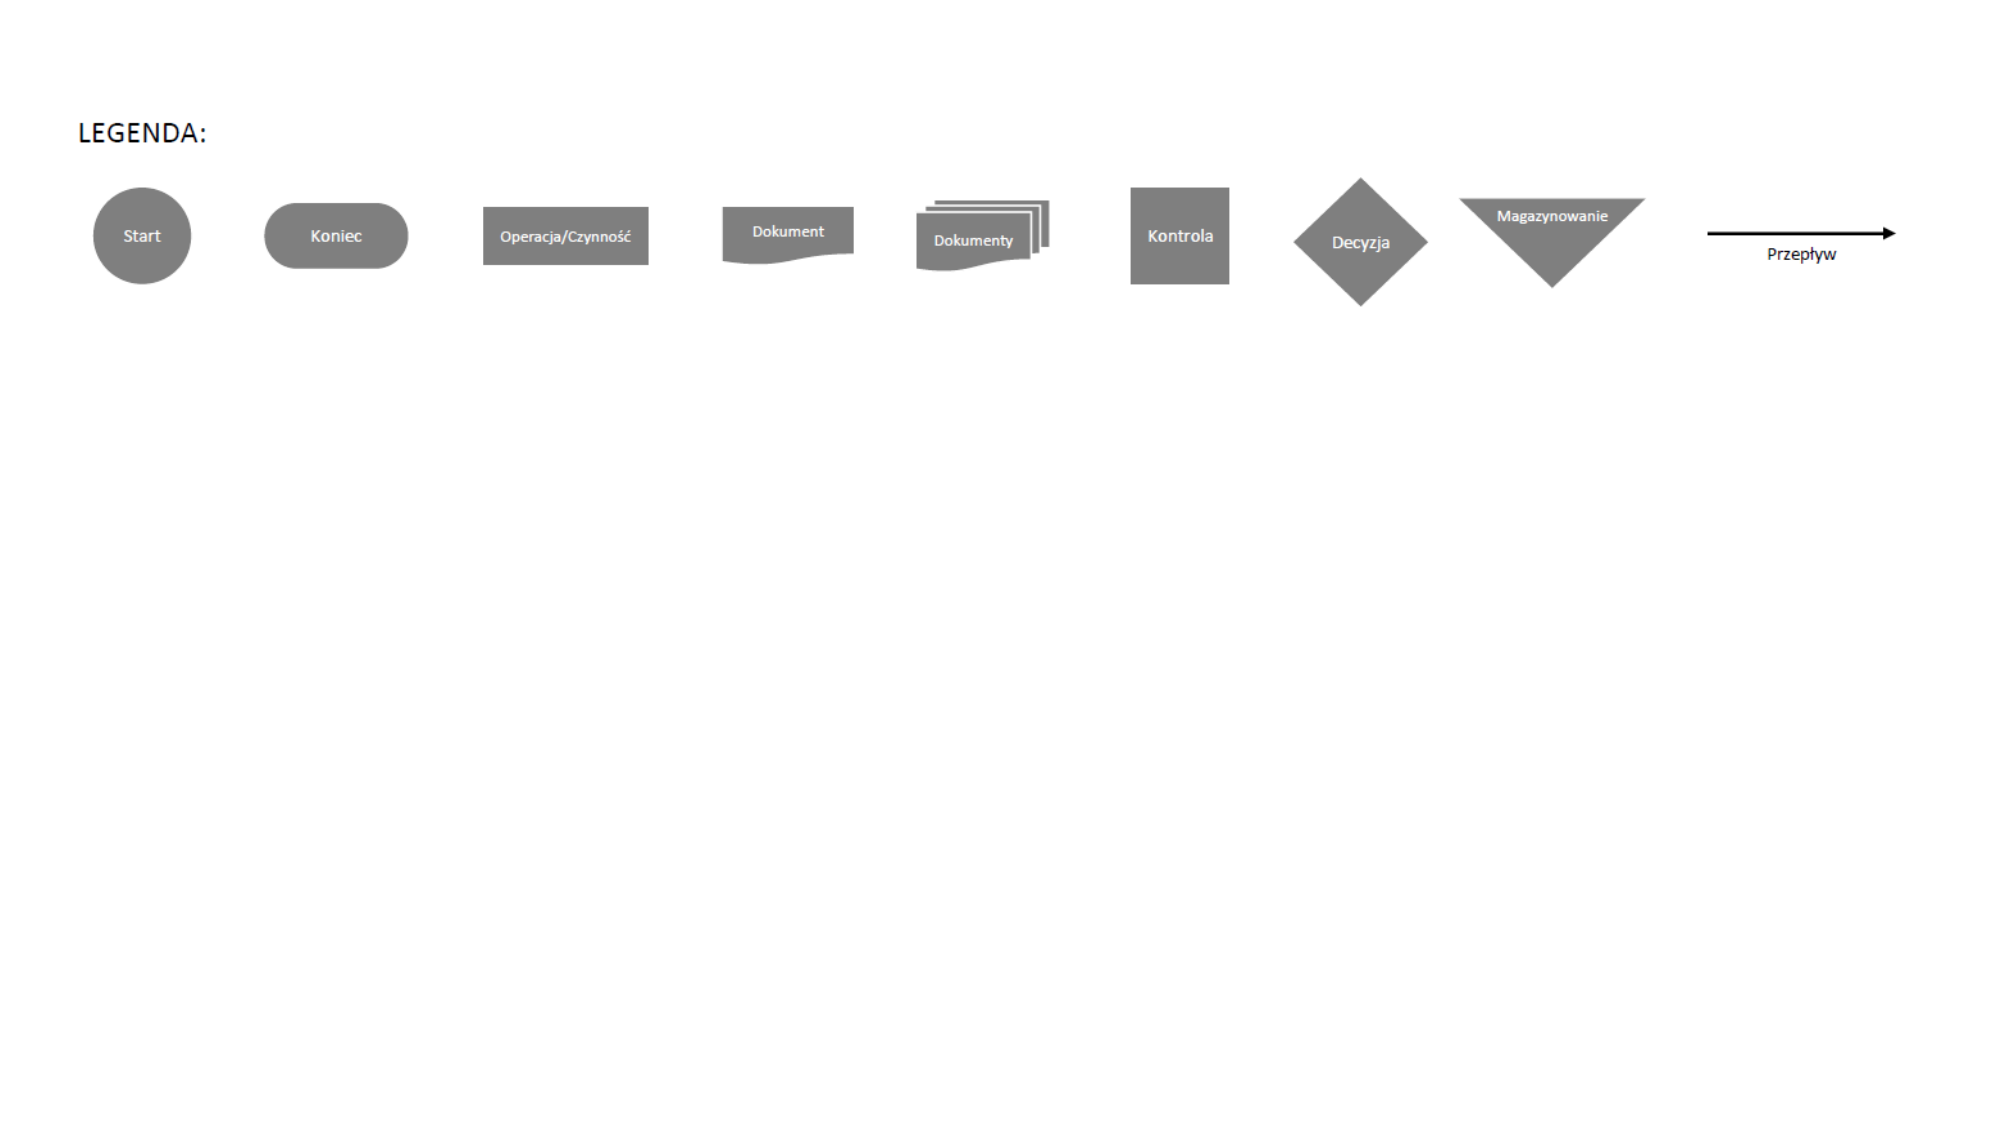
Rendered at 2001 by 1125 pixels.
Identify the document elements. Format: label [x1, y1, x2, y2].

picture [0, 87, 2000, 362]
